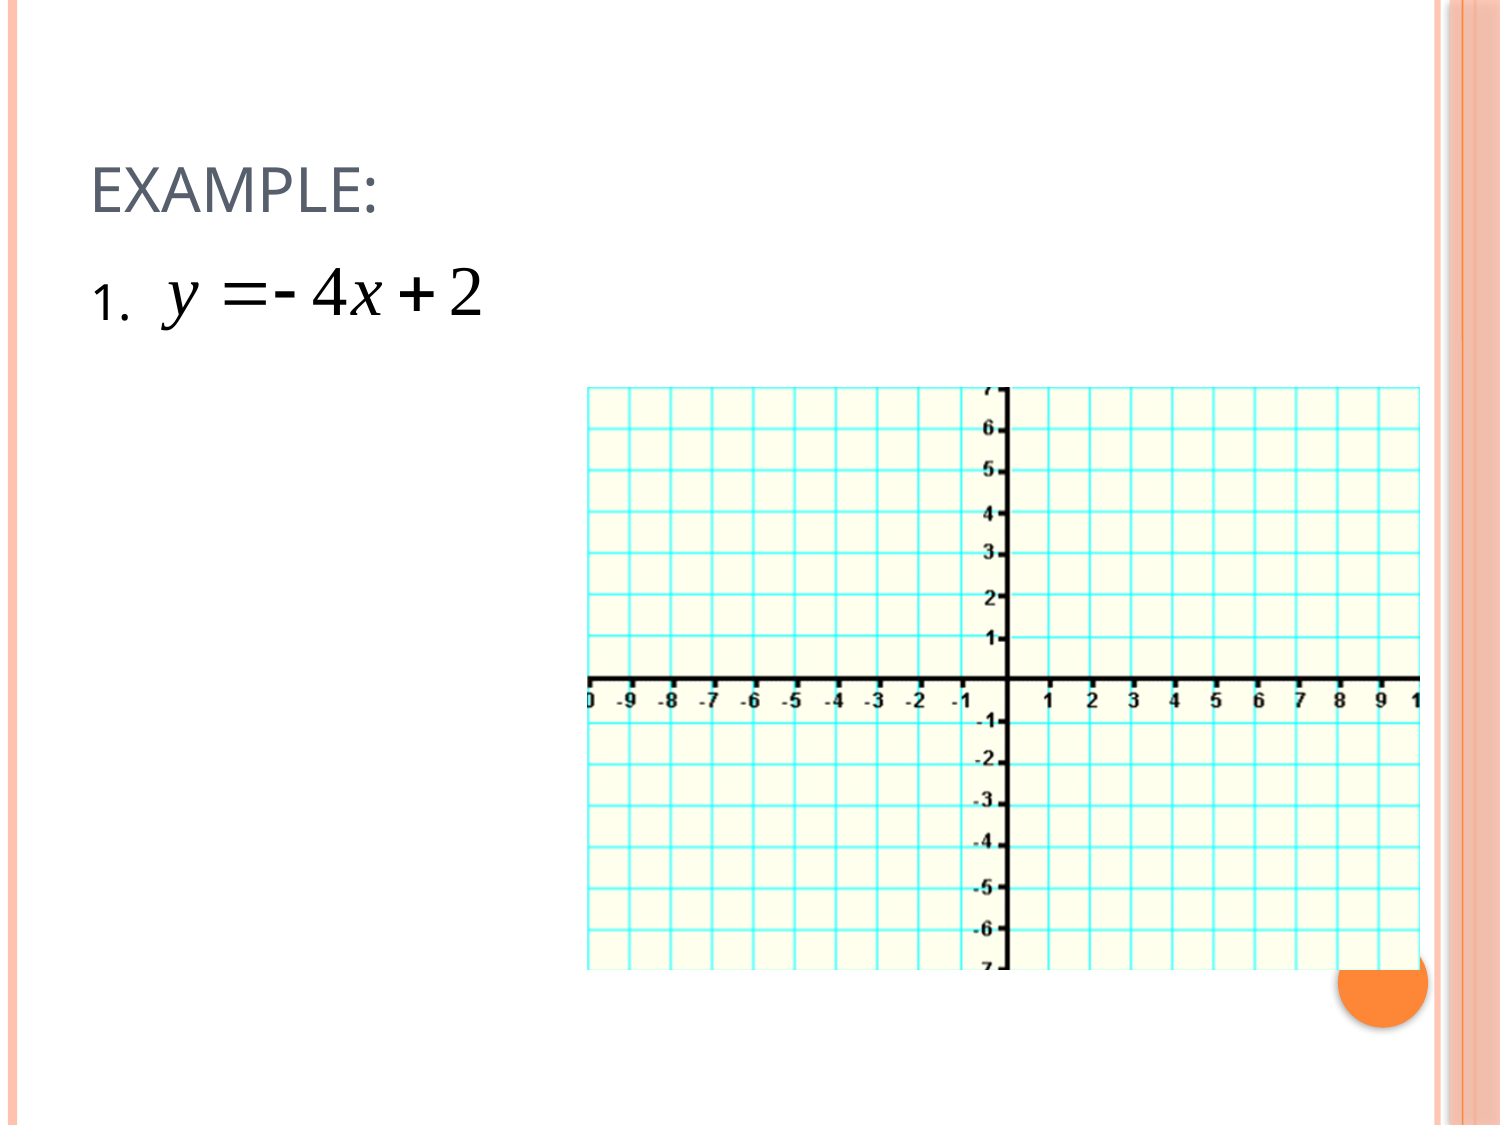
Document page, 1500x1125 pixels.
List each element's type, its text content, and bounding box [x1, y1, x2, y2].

title Example: [75, 45, 1300, 233]
picture [586, 386, 1421, 971]
list 1. [75, 262, 675, 1013]
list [149, 249, 495, 346]
